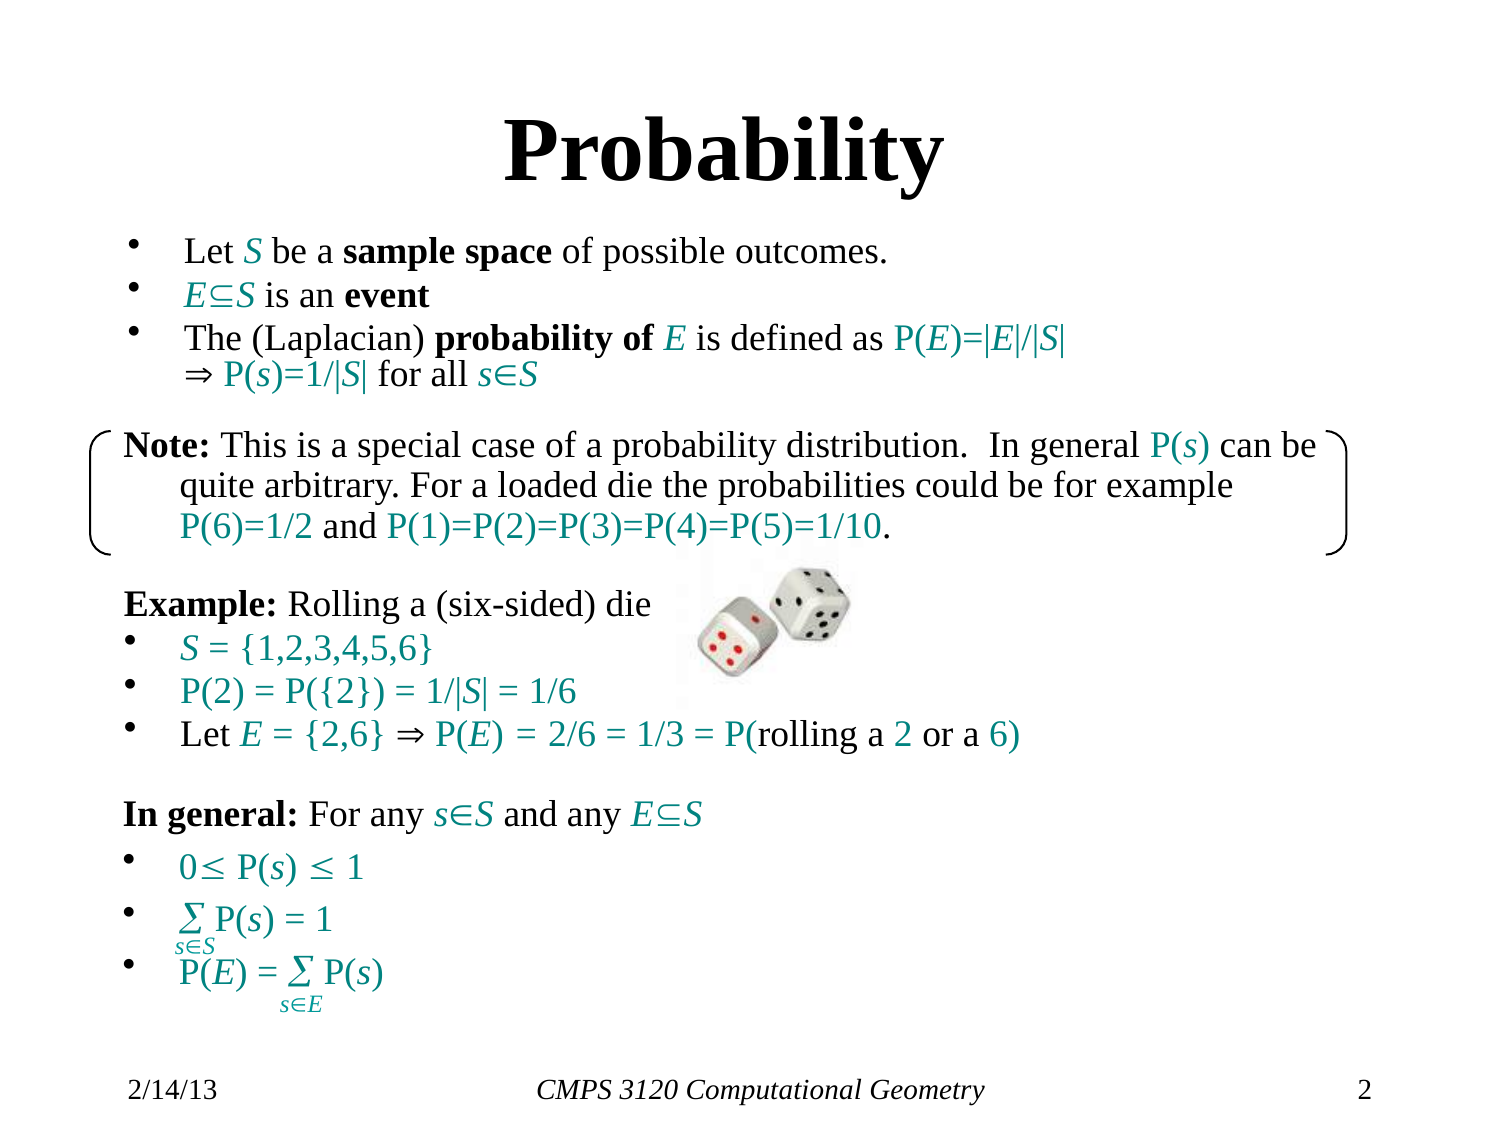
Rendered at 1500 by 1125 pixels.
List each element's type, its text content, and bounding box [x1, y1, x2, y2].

slide_number 2 [1264, 1062, 1388, 1101]
text_box Note: This is a special case of a probability distribution. In general P(s) can be quite arbitrary. For a loaded die the probabilities could be for example P(6)=1/2 and P(1)=P(2)=P(3)=P(4)=P(5)=1/10. [108, 417, 1384, 546]
text_box sE [244, 979, 359, 1025]
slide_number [112, 1062, 255, 1101]
text_box Example: Rolling a (six-sided) die S = {1,2,3,4,5,6} P(2) = P({2}) = 1/|S| = 1/6 Let E = {2,6}  P(E) = 2/6 = 1/3 = P(rolling a 2 or a 6) [109, 580, 1385, 774]
list Let S be a sample space of possible outcomes. ES is an event The (Laplacian) probability of E is defined as P(E)=|E|/|S|  P(s)=1/|S| for all sS [112, 227, 1388, 422]
text_box In general: For any sS and any ES 0 P(s)  1  P(s) = 1 P(E) =  P(s) [108, 781, 1383, 1024]
footer CMPS 3120 Computational Geometry [284, 1062, 1237, 1101]
title Probability [105, 49, 1344, 238]
picture [675, 521, 871, 717]
text_box [90, 430, 1347, 555]
text_box sS [138, 922, 252, 968]
